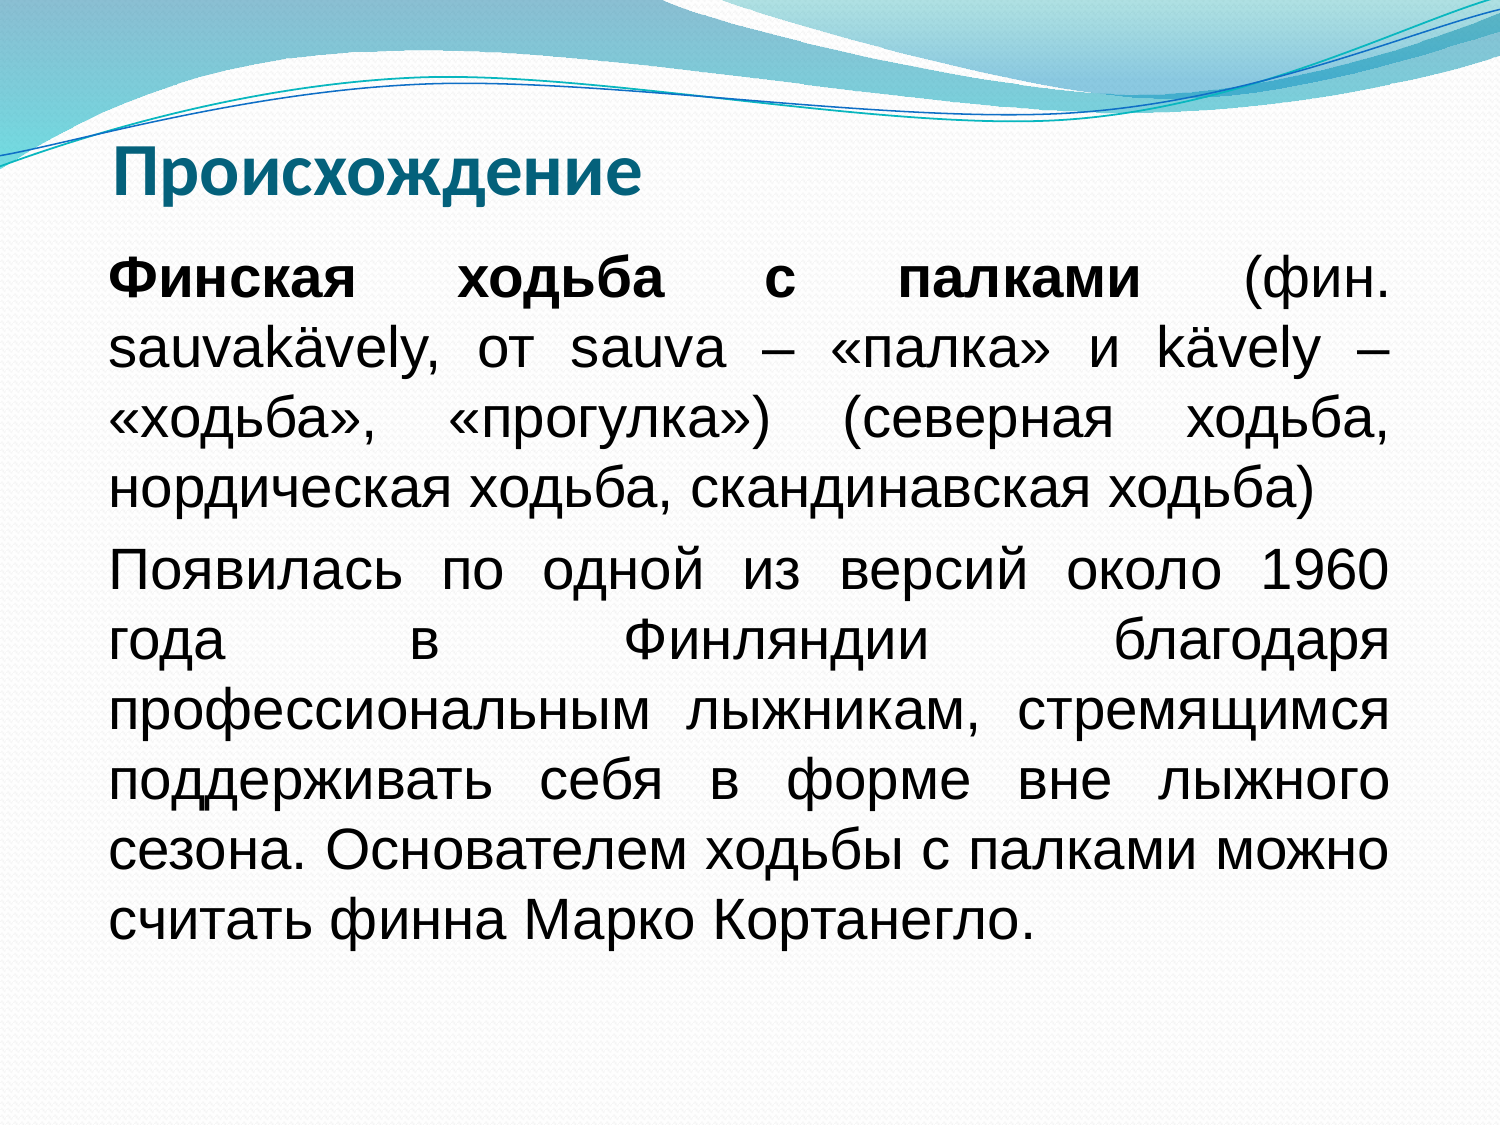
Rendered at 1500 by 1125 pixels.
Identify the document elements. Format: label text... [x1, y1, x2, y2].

list Финская ходьба с палками (фин. sauvakävely, от sauva – «палка» и kävely – «ходьба», «прогулка») (северная ходьба, нордическая ходьба, скандинавская ходьба) Появилась по одной из версий около 1960 года в Финляндии благодаря профессиональным лыжникам, стремящимся поддерживать себя в форме вне лыжного сезона. Основателем ходьбы с палками можно считать финна Марко Кортанегло. [105, 231, 1395, 982]
title Происхождение [112, 84, 774, 231]
